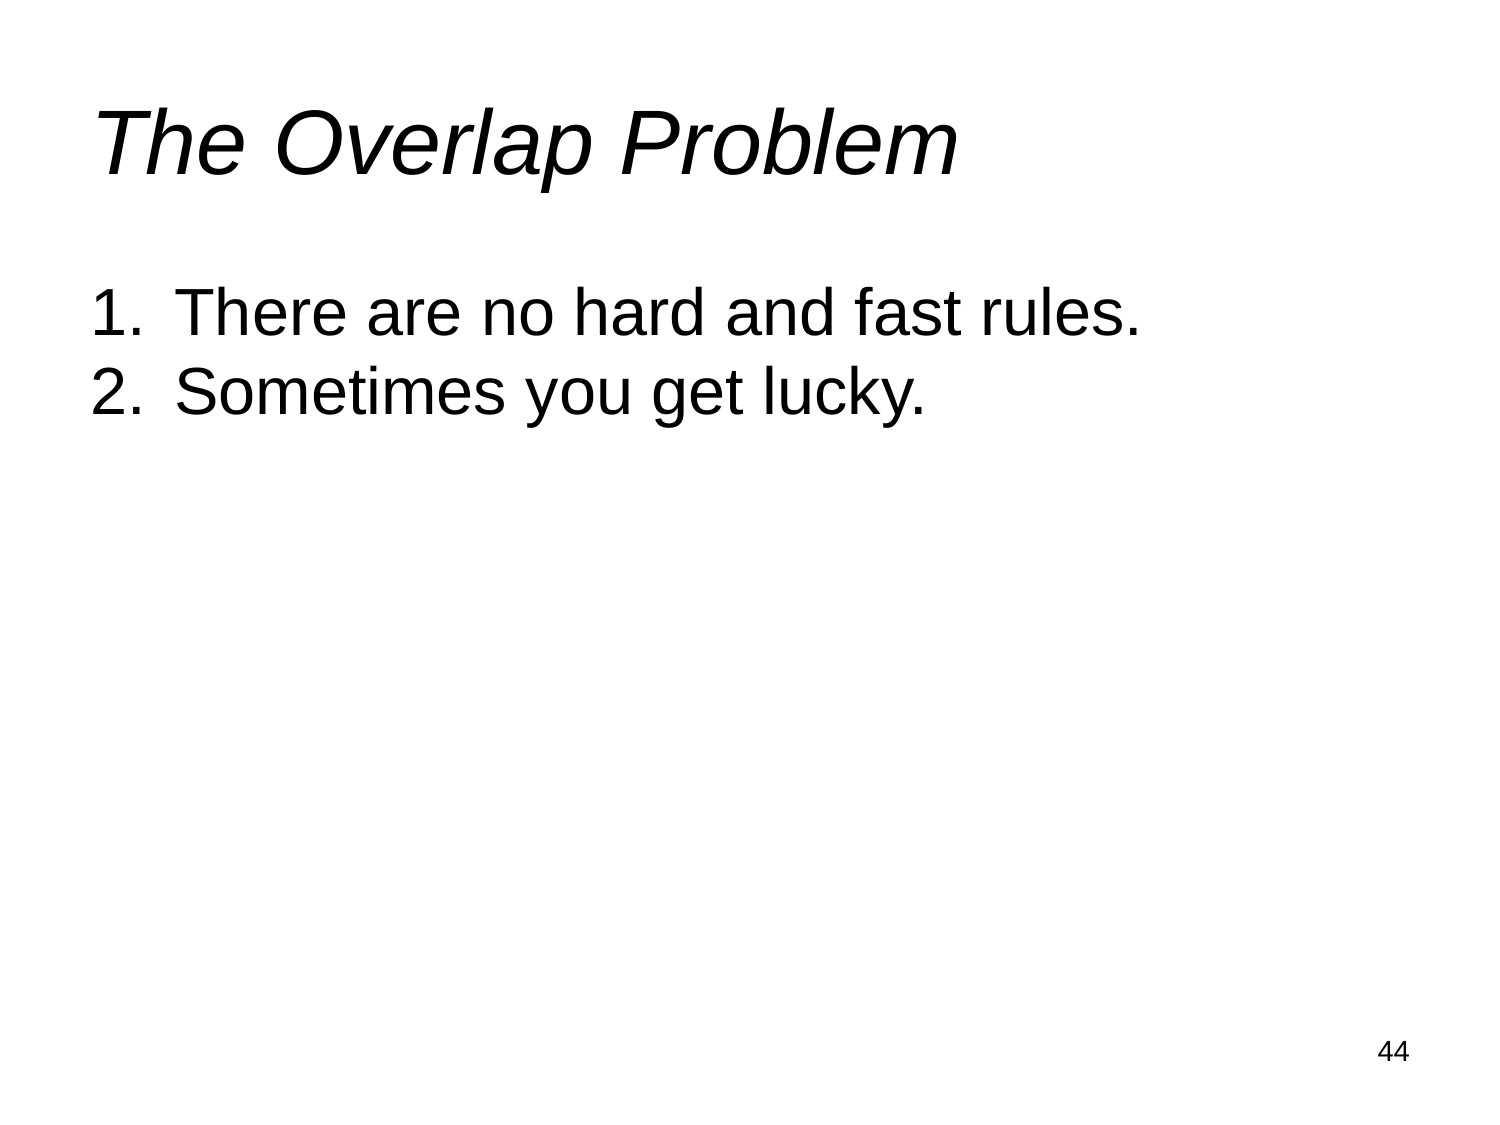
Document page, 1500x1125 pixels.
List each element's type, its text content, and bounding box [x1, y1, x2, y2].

slide_number 44 [1023, 1024, 1426, 1103]
title The Overlap Problem [74, 44, 1426, 233]
list There are no hard and fast rules. Sometimes you get lucky. [74, 260, 1426, 660]
